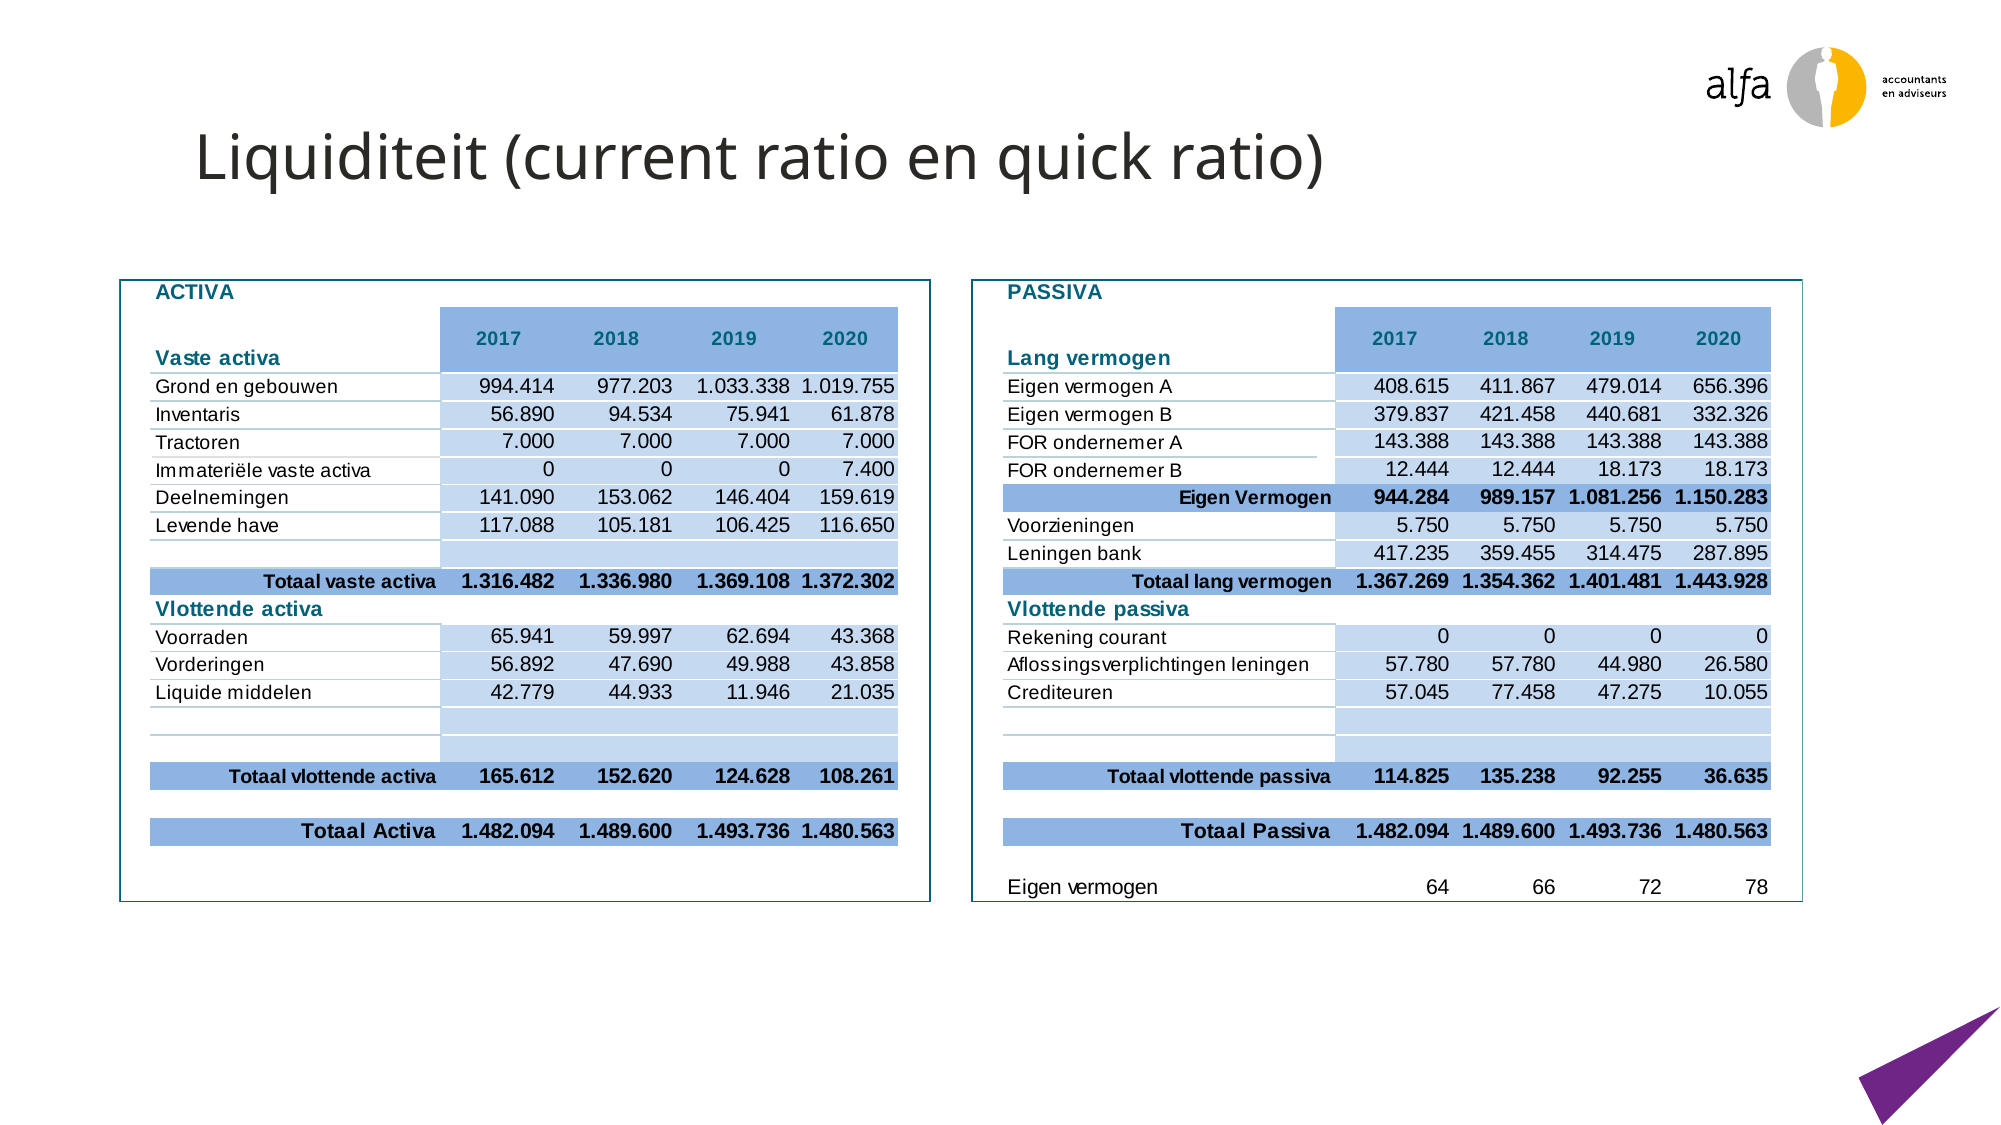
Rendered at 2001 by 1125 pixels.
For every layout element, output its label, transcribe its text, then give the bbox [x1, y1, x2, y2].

title Liquiditeit (current ratio en quick ratio) [194, 125, 1629, 214]
picture [122, 282, 928, 900]
picture [119, 278, 1804, 904]
